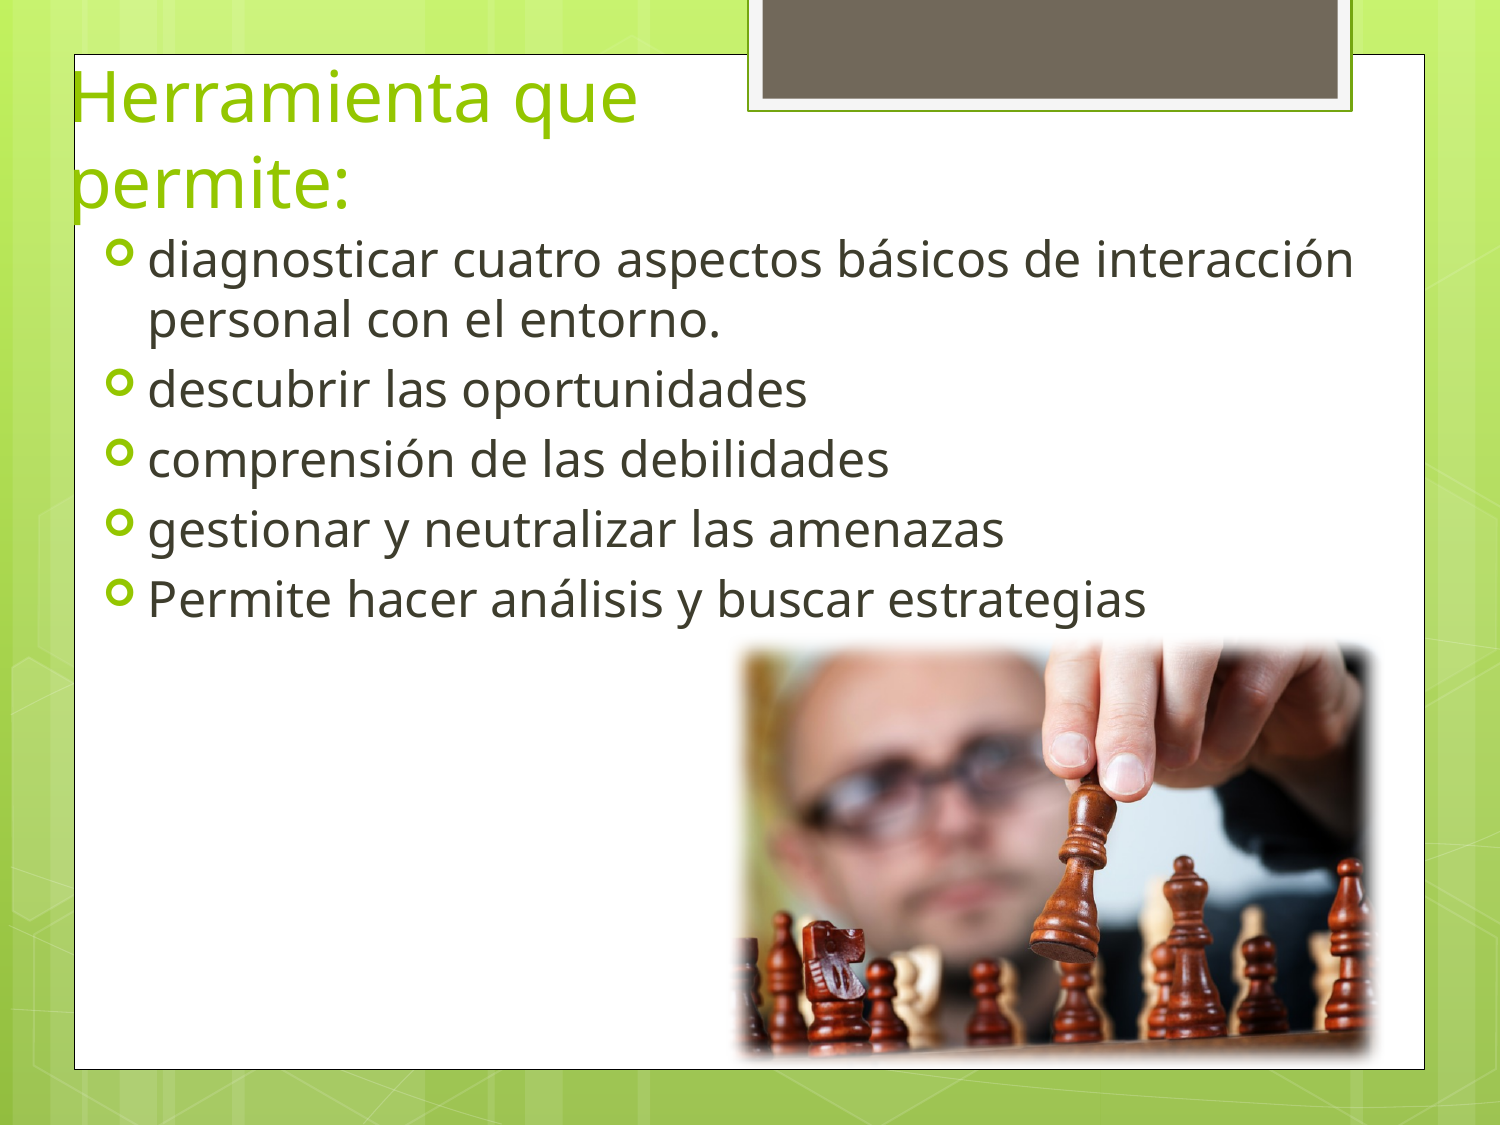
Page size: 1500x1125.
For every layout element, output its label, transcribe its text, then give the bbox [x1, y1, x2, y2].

title Herramienta que permite: [53, 42, 951, 231]
list diagnosticar cuatro aspectos básicos de interacción personal con el entorno. descubrir las oportunidades comprensión de las debilidades gestionar y neutralizar las amenazas Permite hacer análisis y buscar estrategias [76, 219, 1427, 963]
picture [726, 633, 1385, 1071]
